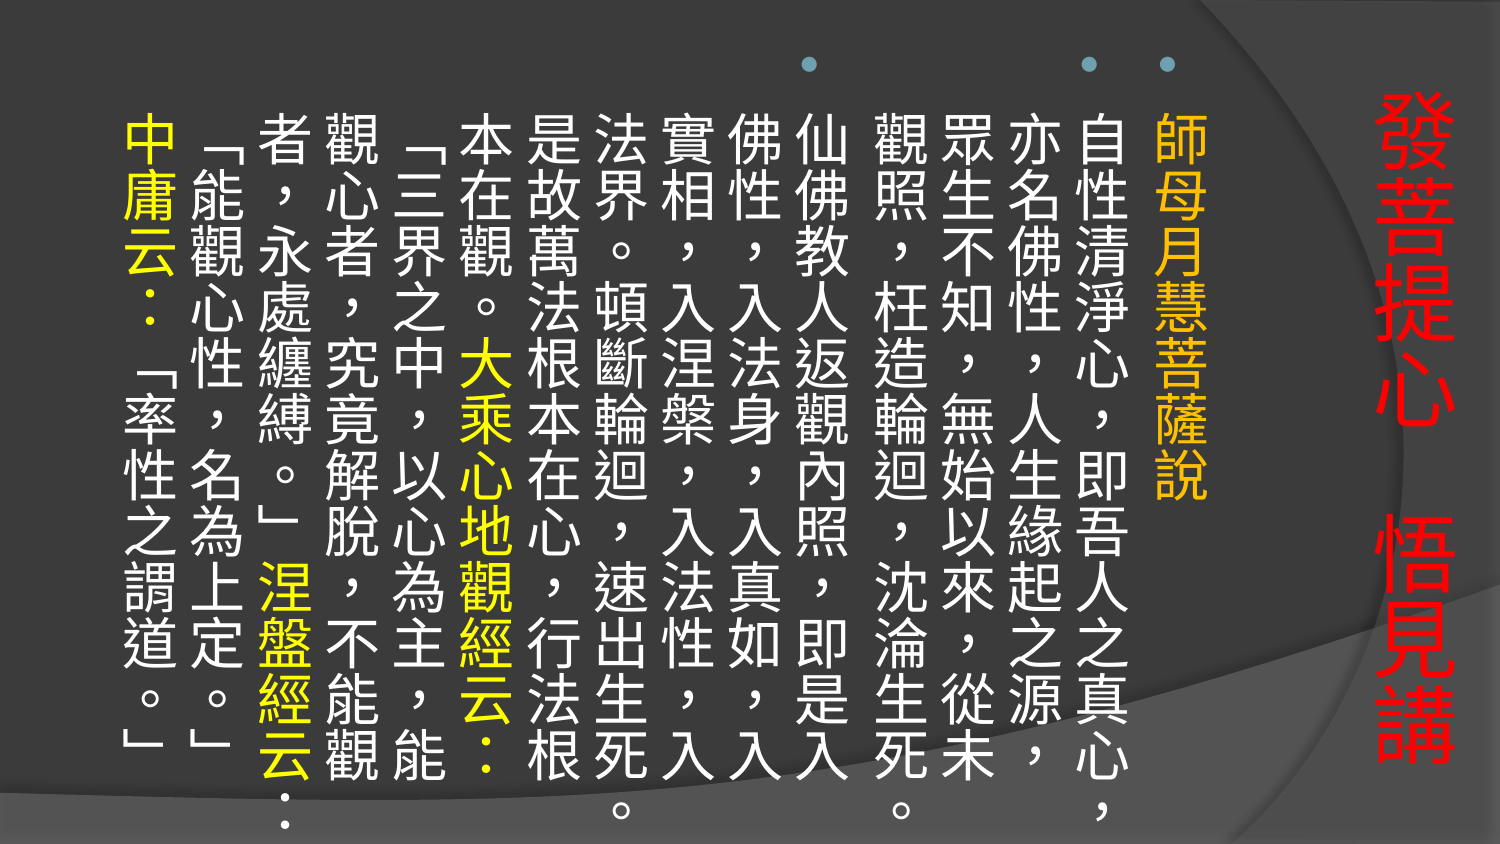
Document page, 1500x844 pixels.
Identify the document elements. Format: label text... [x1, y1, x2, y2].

list 師母月慧菩薩說 自性清淨心，即吾人之真心，亦名佛性，人生緣起之源，眾生不知，無始以來，從未觀照，枉造輪迴，沈淪生死。 仙佛教人返觀內照，即是入佛性，入法身，入真如，入實相，入涅槃，入法性，入法界。頓斷輪迴，速出生死。是故萬法根本在心，行法根本在觀。大乘心地觀經云：「三界之中，以心為主，能觀心者，究竟解脫，不能觀者，永處纏縛。」涅盤經云：「能觀心性，名為上定。」中庸云：「率性之謂道。」 [29, 33, 1329, 812]
title 發菩提心 悟見講 [1352, 43, 1473, 812]
